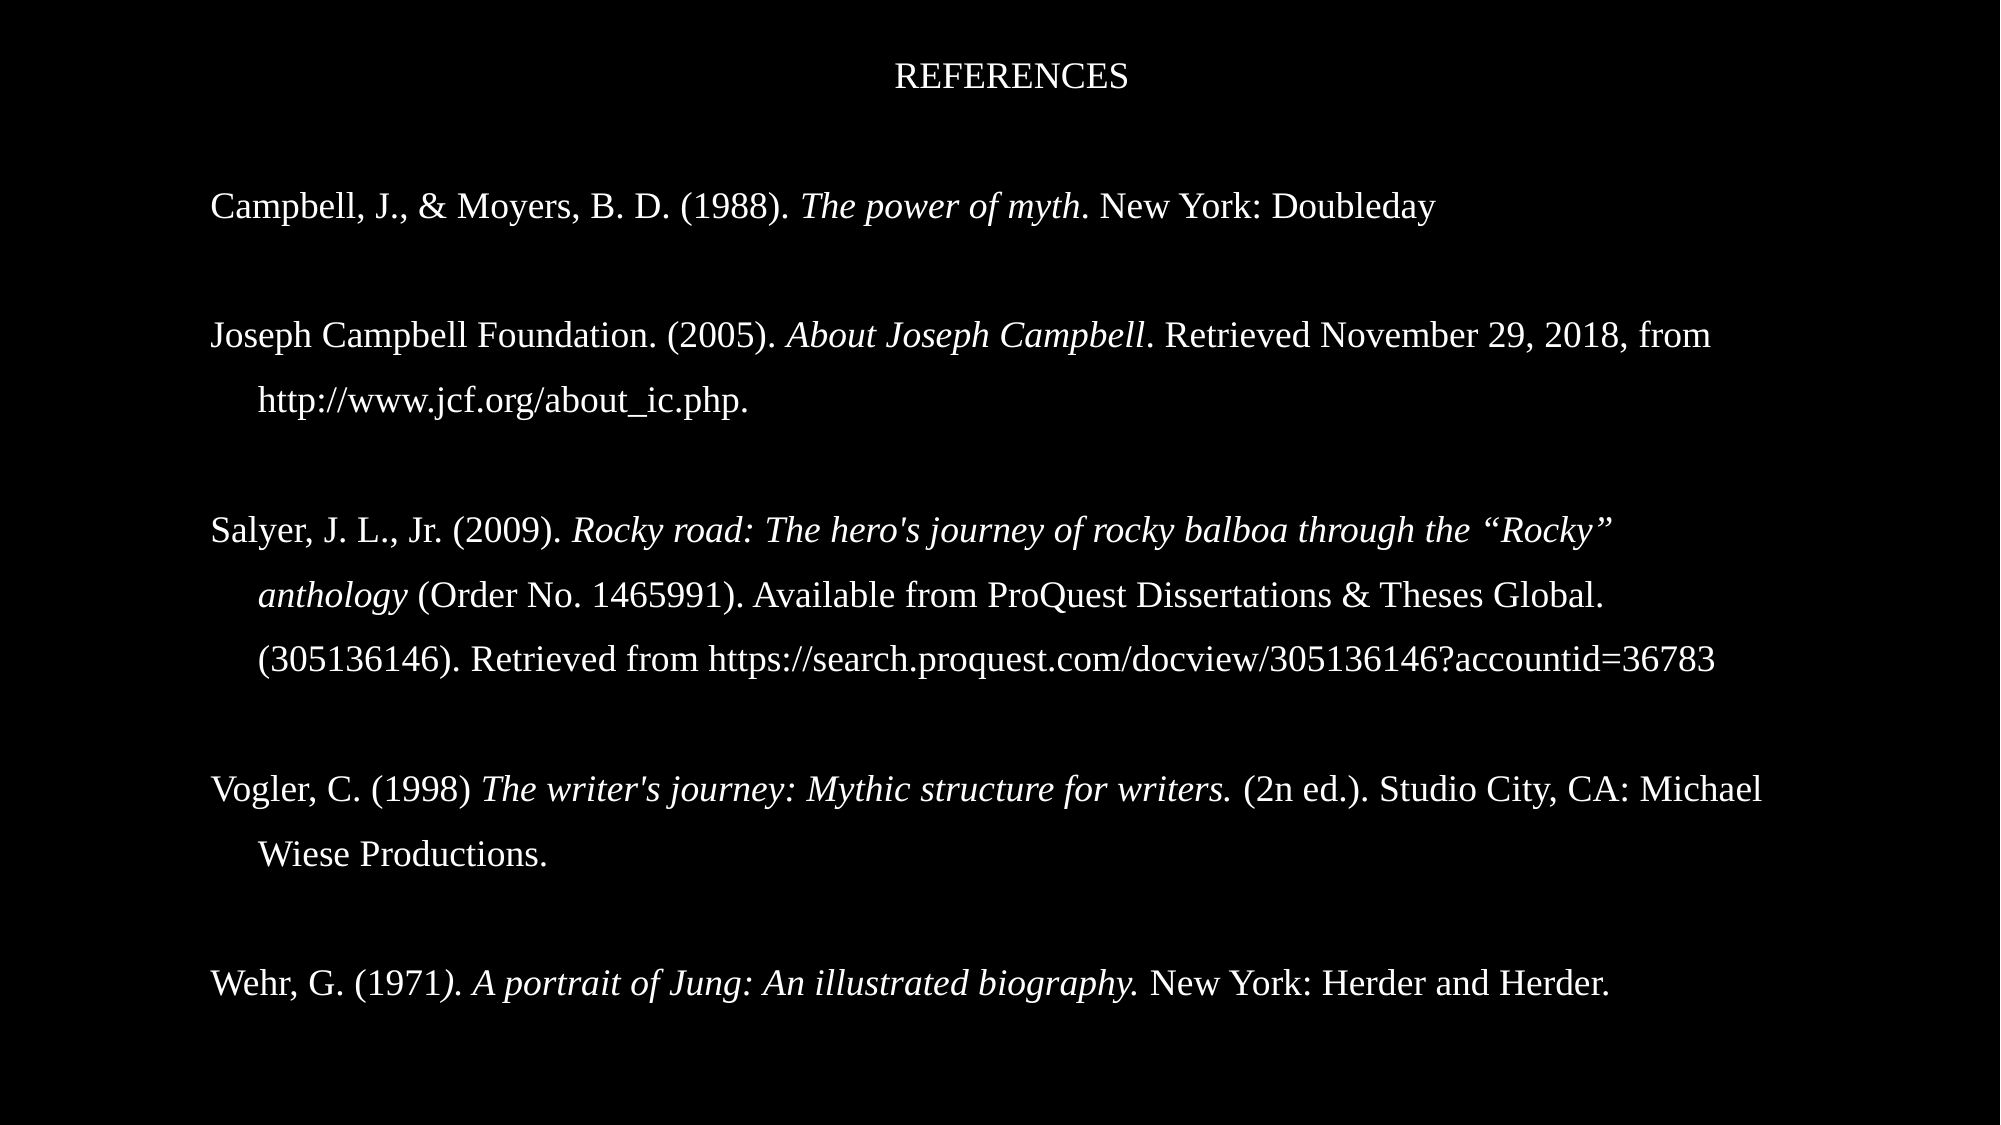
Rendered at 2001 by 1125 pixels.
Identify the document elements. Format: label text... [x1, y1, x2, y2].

text_box REFERENCES Campbell, J., & Moyers, B. D. (1988). The power of myth. New York: Doubleday Joseph Campbell Foundation. (2005). About Joseph Campbell. Retrieved November 29, 2018, from http://www.jcf.org/about_ic.php. Salyer, J. L., Jr. (2009). Rocky road: The hero's journey of rocky balboa through the “Rocky” anthology (Order No. 1465991). Available from ProQuest Dissertations & Theses Global. (305136146). Retrieved from https://search.proquest.com/docview/305136146?accountid=36783 Vogler, C. (1998) The writer's journey: Mythic structure for writers. (2n ed.). Studio City, CA: Michael Wiese Productions. Wehr, G. (1971). A portrait of Jung: An illustrated biography. New York: Herder and Herder. [195, 40, 1805, 1076]
